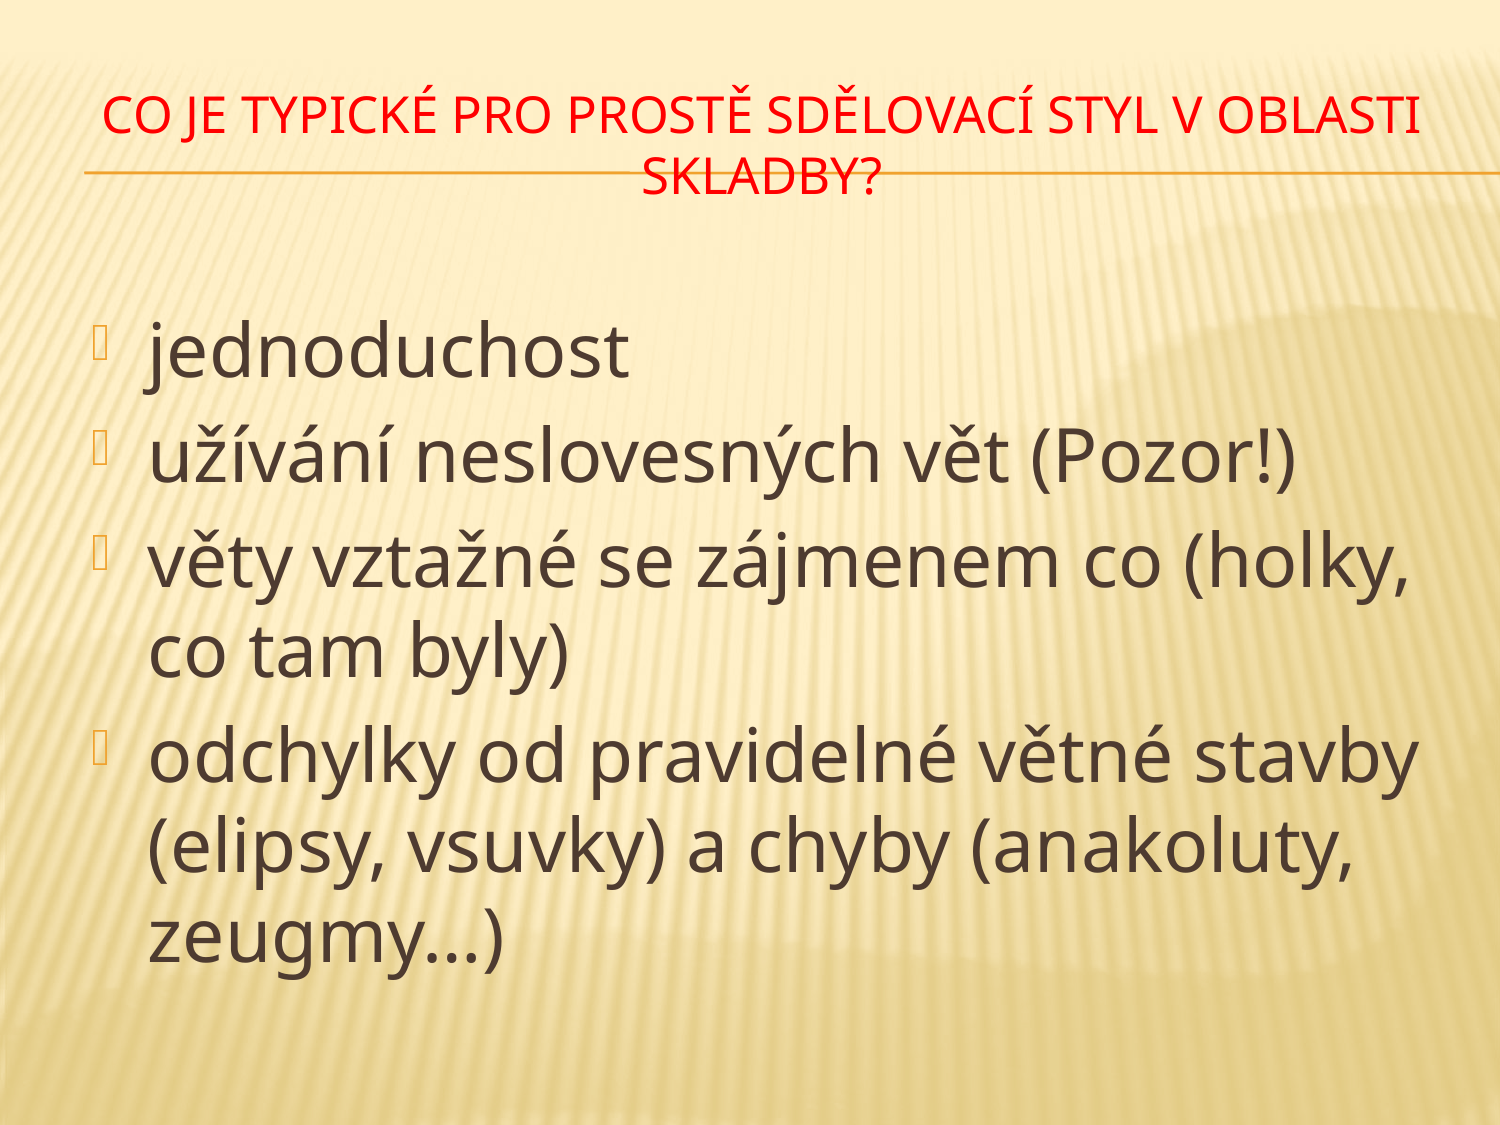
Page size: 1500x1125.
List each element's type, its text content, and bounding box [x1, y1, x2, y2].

list jednoduchost užívání neslovesných vět (Pozor!) věty vztažné se zájmenem co (holky, co tam byly) odchylky od pravidelné větné stavby (elipsy, vsuvky) a chyby (anakoluty, zeugmy…) [76, 295, 1475, 1125]
title Co je typické pro prostě sdělovací styl v oblasti skladby? [50, 75, 1475, 213]
